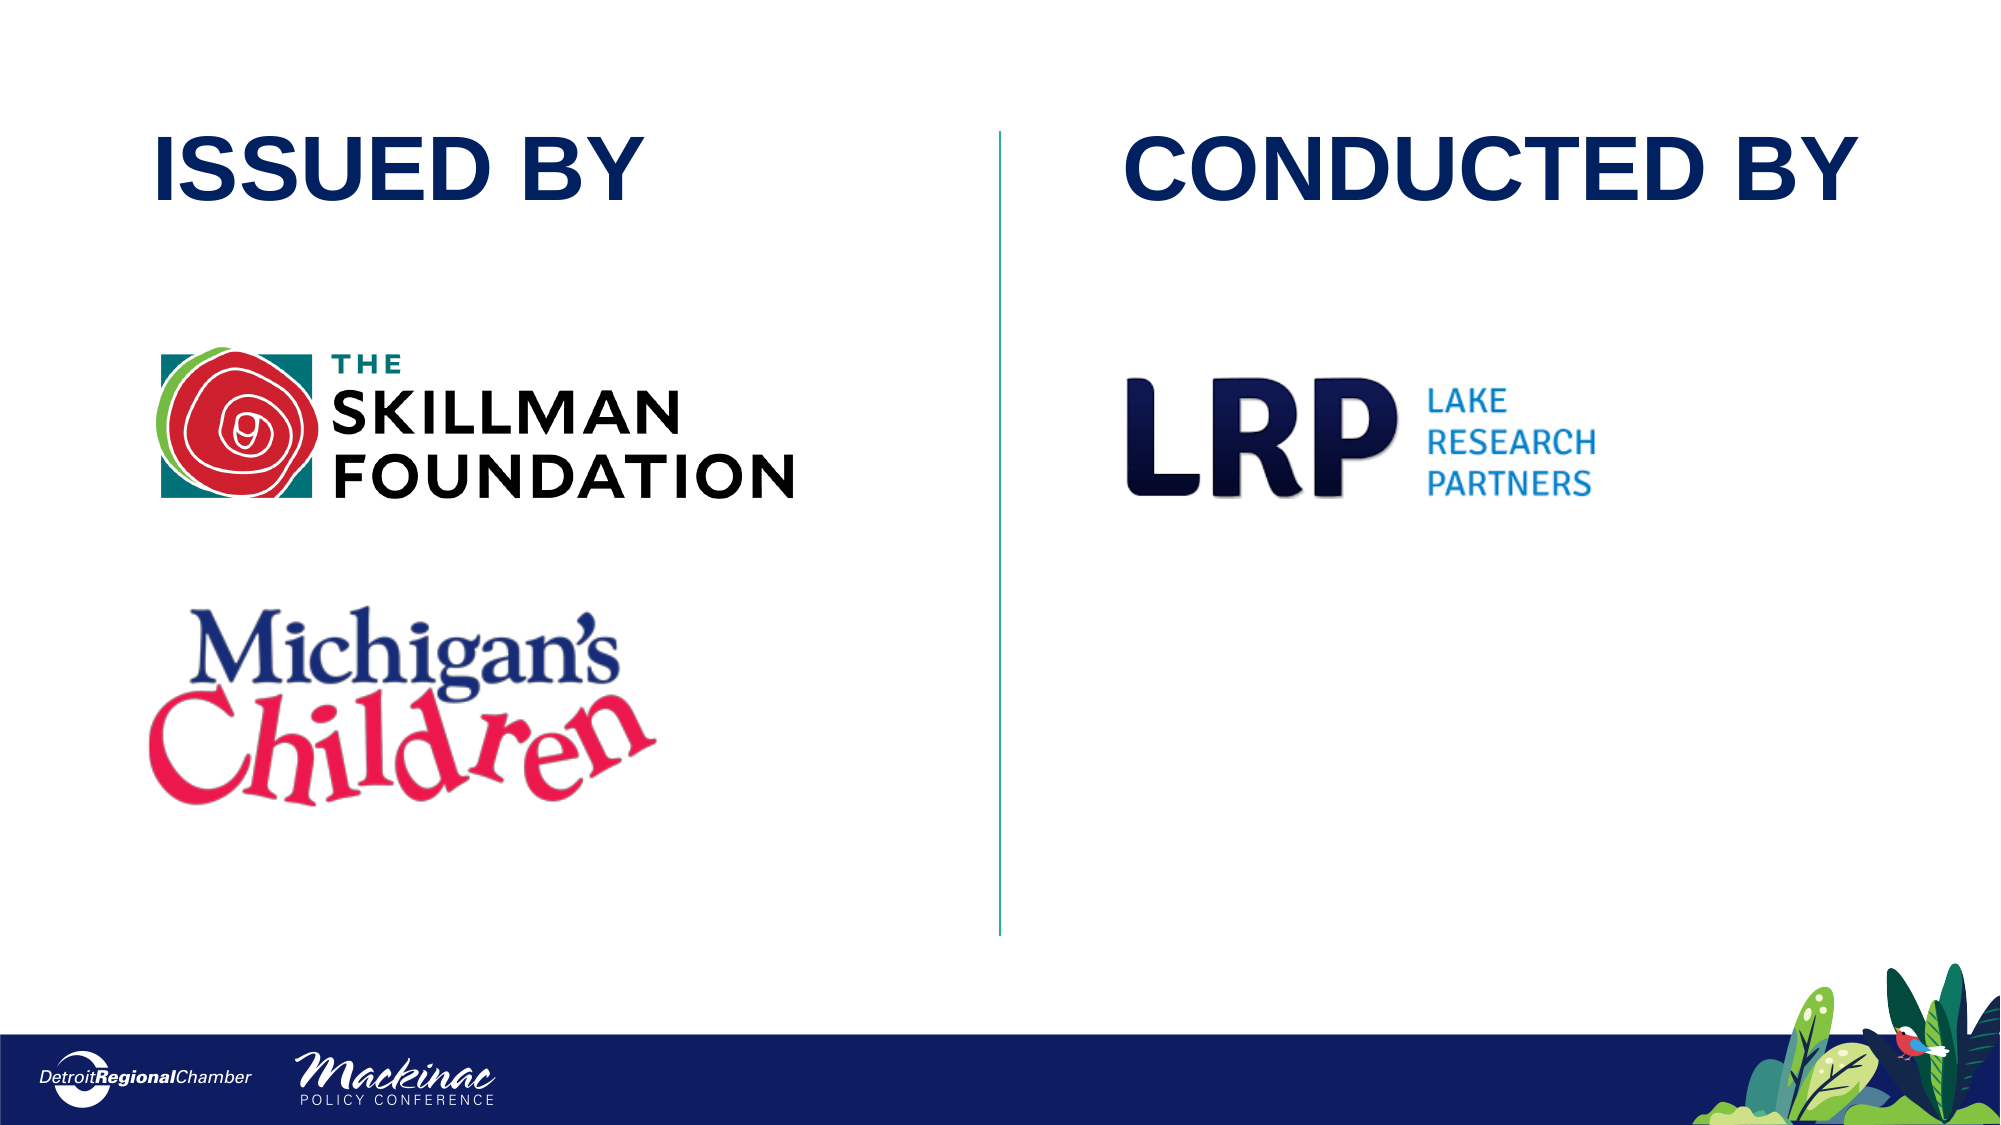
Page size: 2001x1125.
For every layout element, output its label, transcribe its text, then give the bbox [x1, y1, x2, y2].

text_box ISSUED BY [137, 113, 1030, 257]
text_box CONDUCTED BY [1107, 113, 2000, 257]
picture [0, 0, 2000, 1125]
